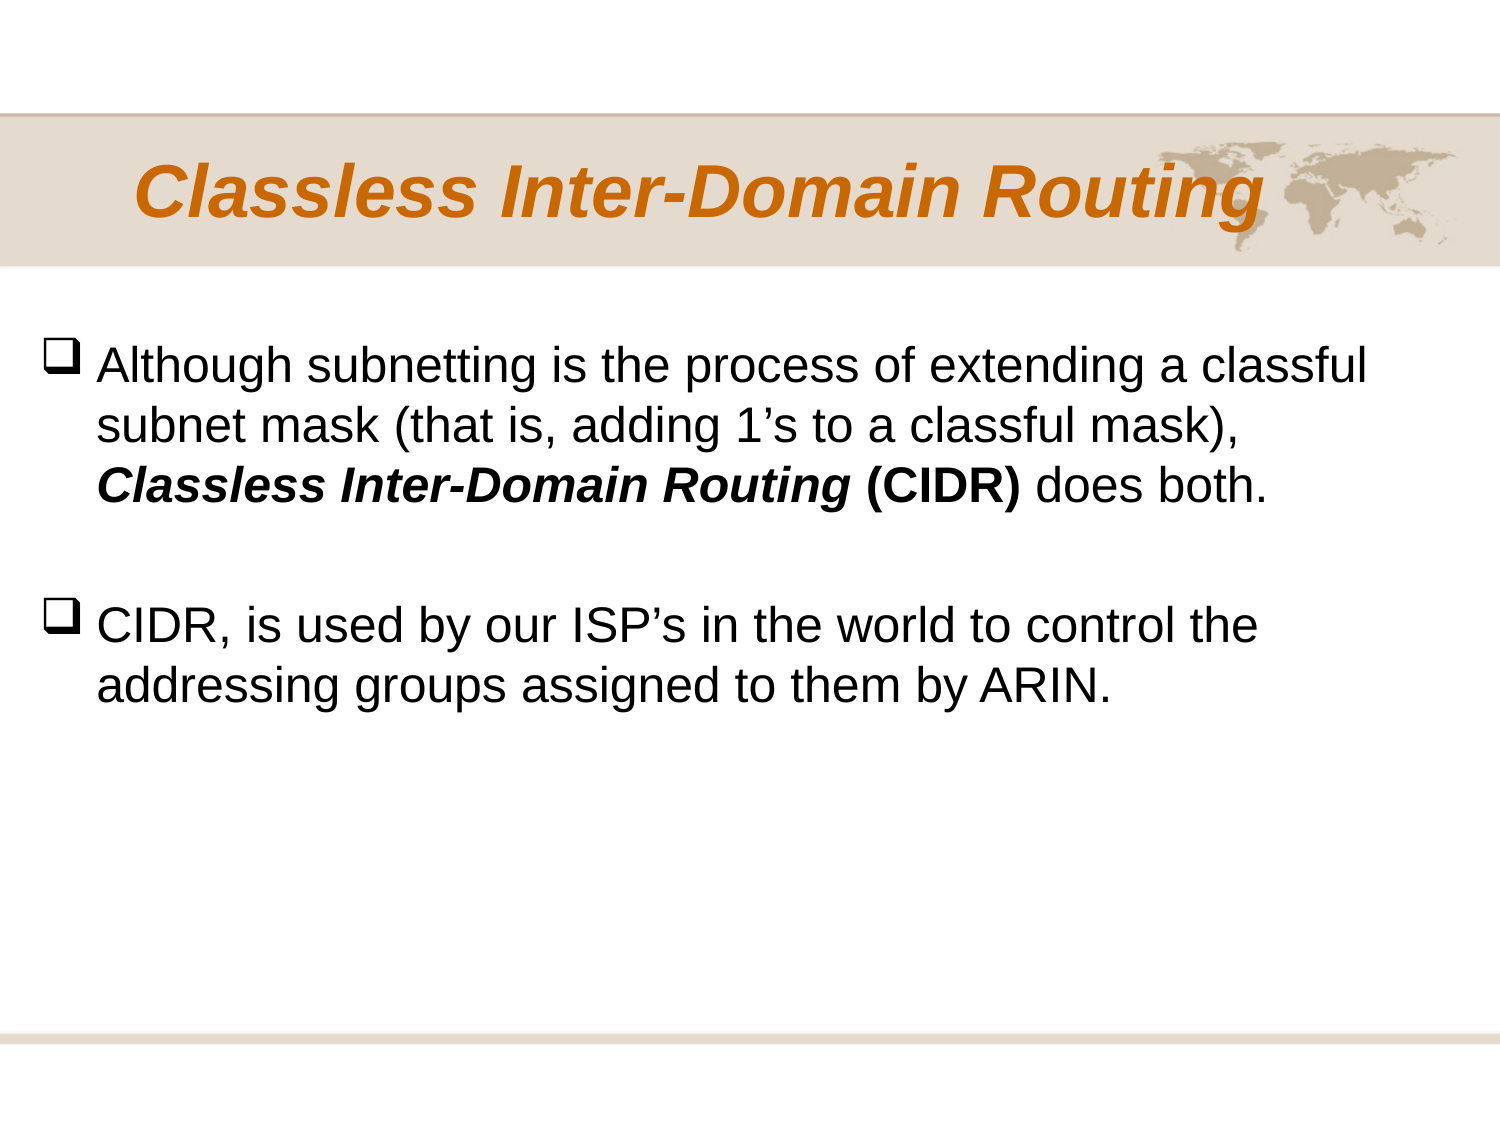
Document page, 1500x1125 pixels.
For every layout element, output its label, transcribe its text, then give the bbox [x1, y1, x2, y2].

text_box Although subnetting is the process of extending a classful subnet mask (that is, adding 1’s to a classful mask), Classless Inter-Domain Routing (CIDR) does both. CIDR, is used by our ISP’s in the world to control the addressing groups assigned to them by ARIN. [24, 324, 1463, 888]
title Classless Inter-Domain Routing [24, 112, 1375, 263]
picture [0, 0, 1500, 1125]
